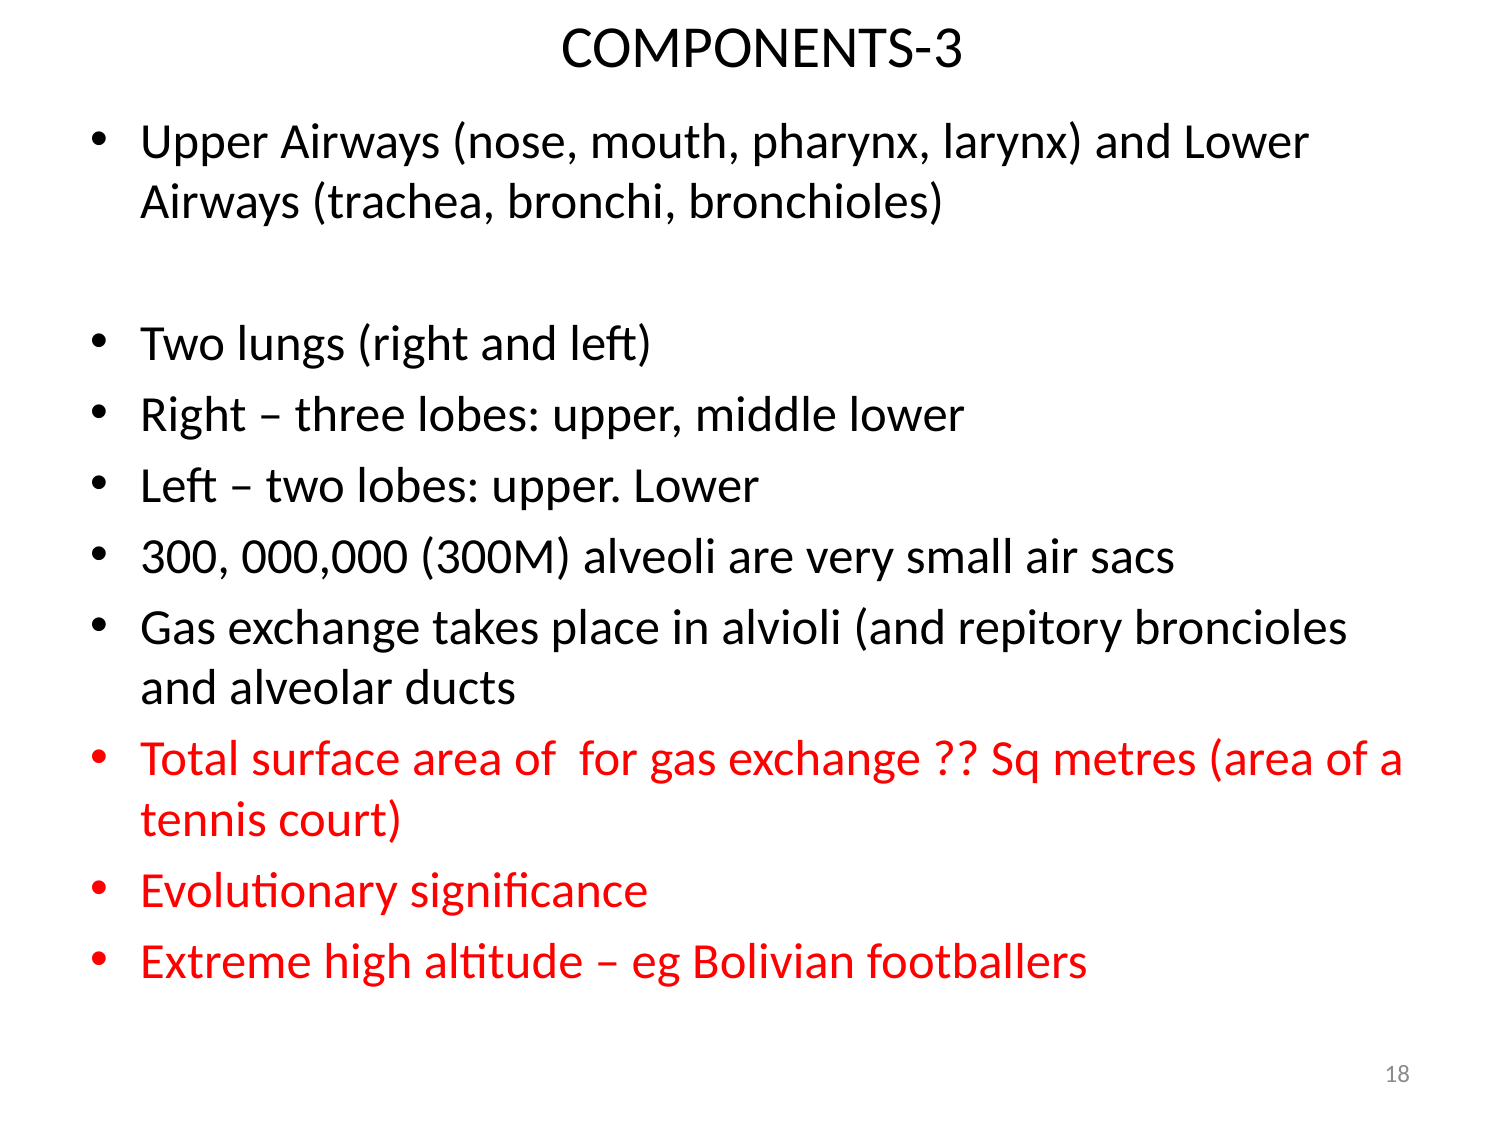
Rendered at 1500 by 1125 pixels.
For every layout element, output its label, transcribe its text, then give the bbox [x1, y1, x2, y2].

list Upper Airways (nose, mouth, pharynx, larynx) and Lower Airways (trachea, bronchi, bronchioles) Two lungs (right and left) Right – three lobes: upper, middle lower Left – two lobes: upper. Lower 300, 000,000 (300M) alveoli are very small air sacs Gas exchange takes place in alvioli (and repitory broncioles and alveolar ducts Total surface area of for gas exchange ?? Sq metres (area of a tennis court) Evolutionary significance Extreme high altitude – eg Bolivian footballers [75, 99, 1425, 1005]
title COMPONENTS-3 [87, 0, 1438, 88]
slide_number 18 [1074, 1042, 1425, 1103]
